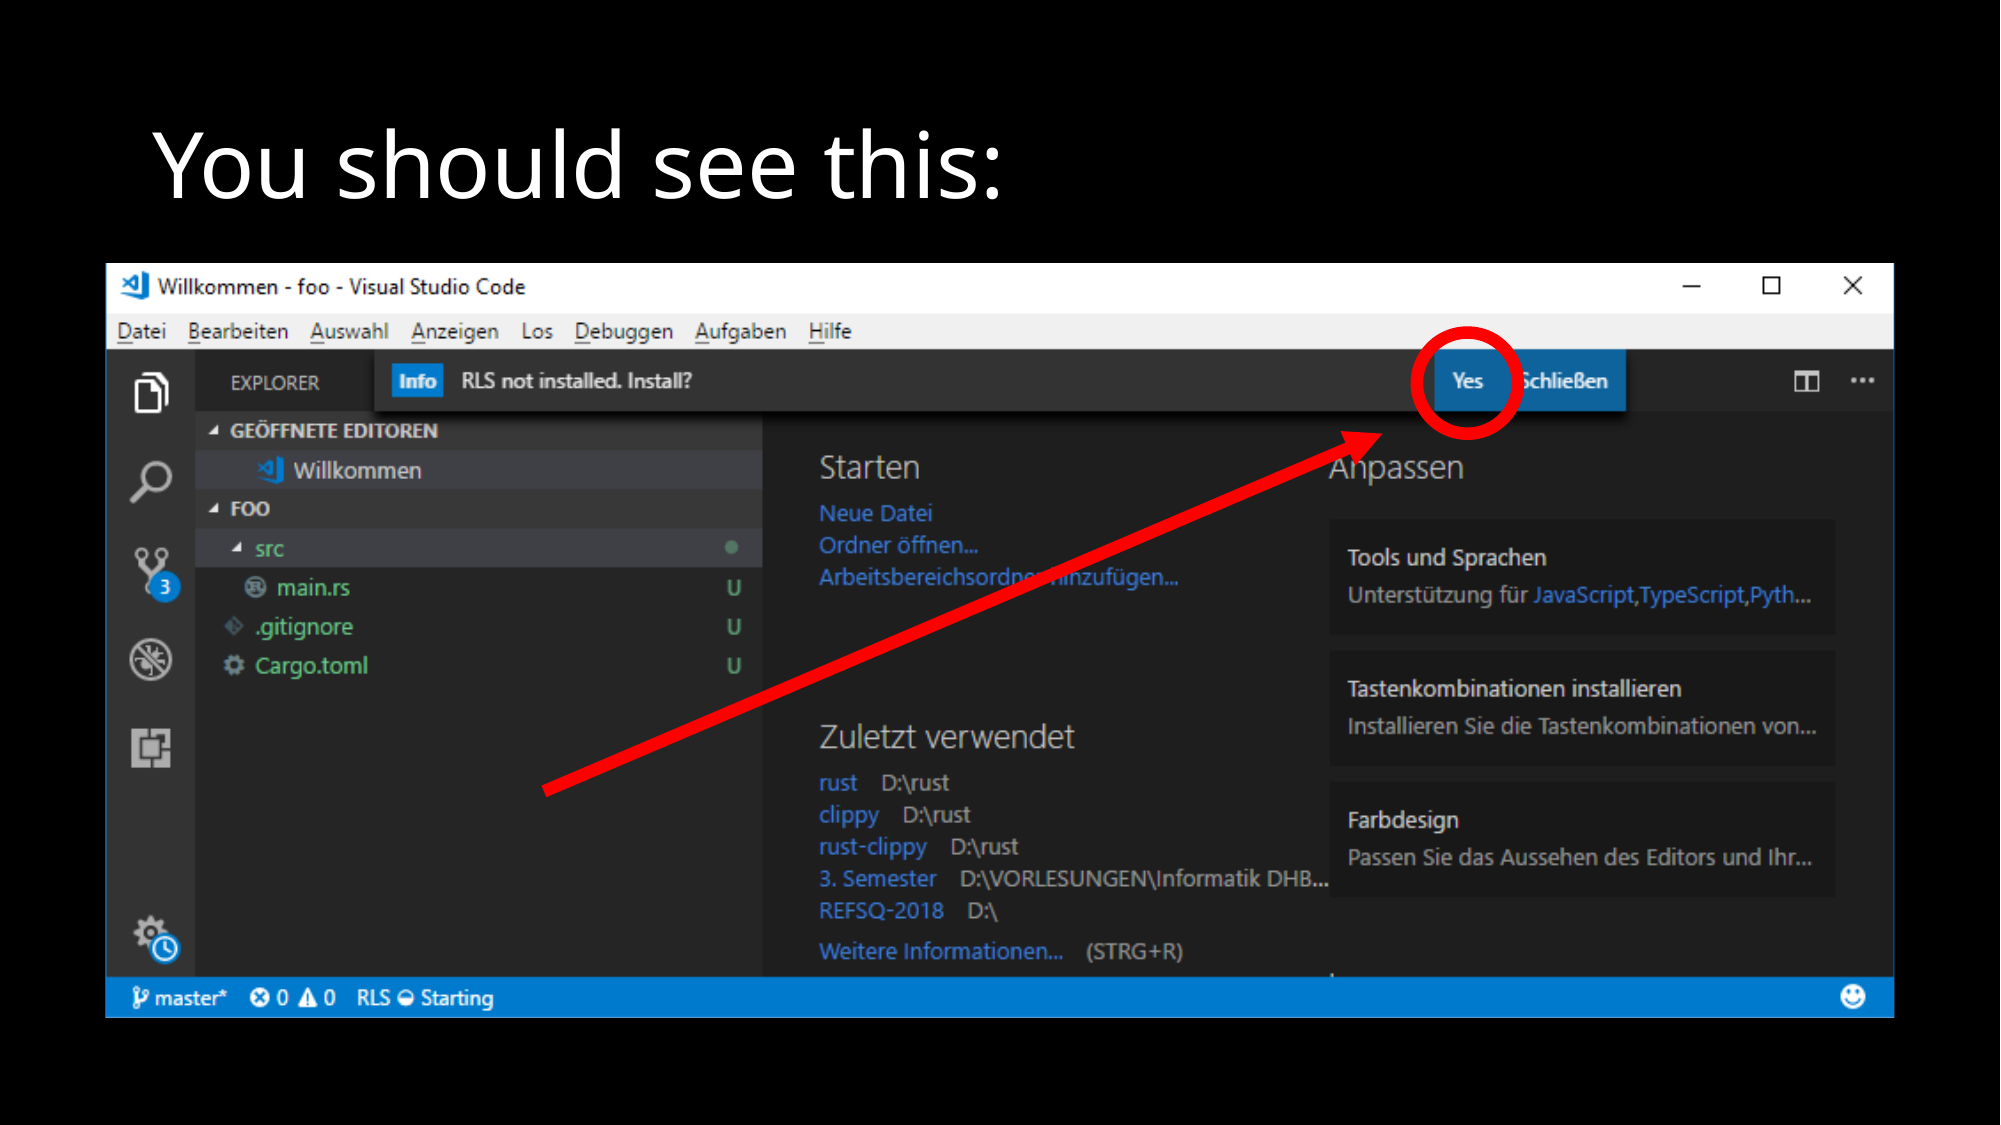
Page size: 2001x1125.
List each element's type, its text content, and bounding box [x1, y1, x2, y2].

picture [105, 263, 1895, 1018]
text_box You should see this: [137, 59, 1863, 263]
